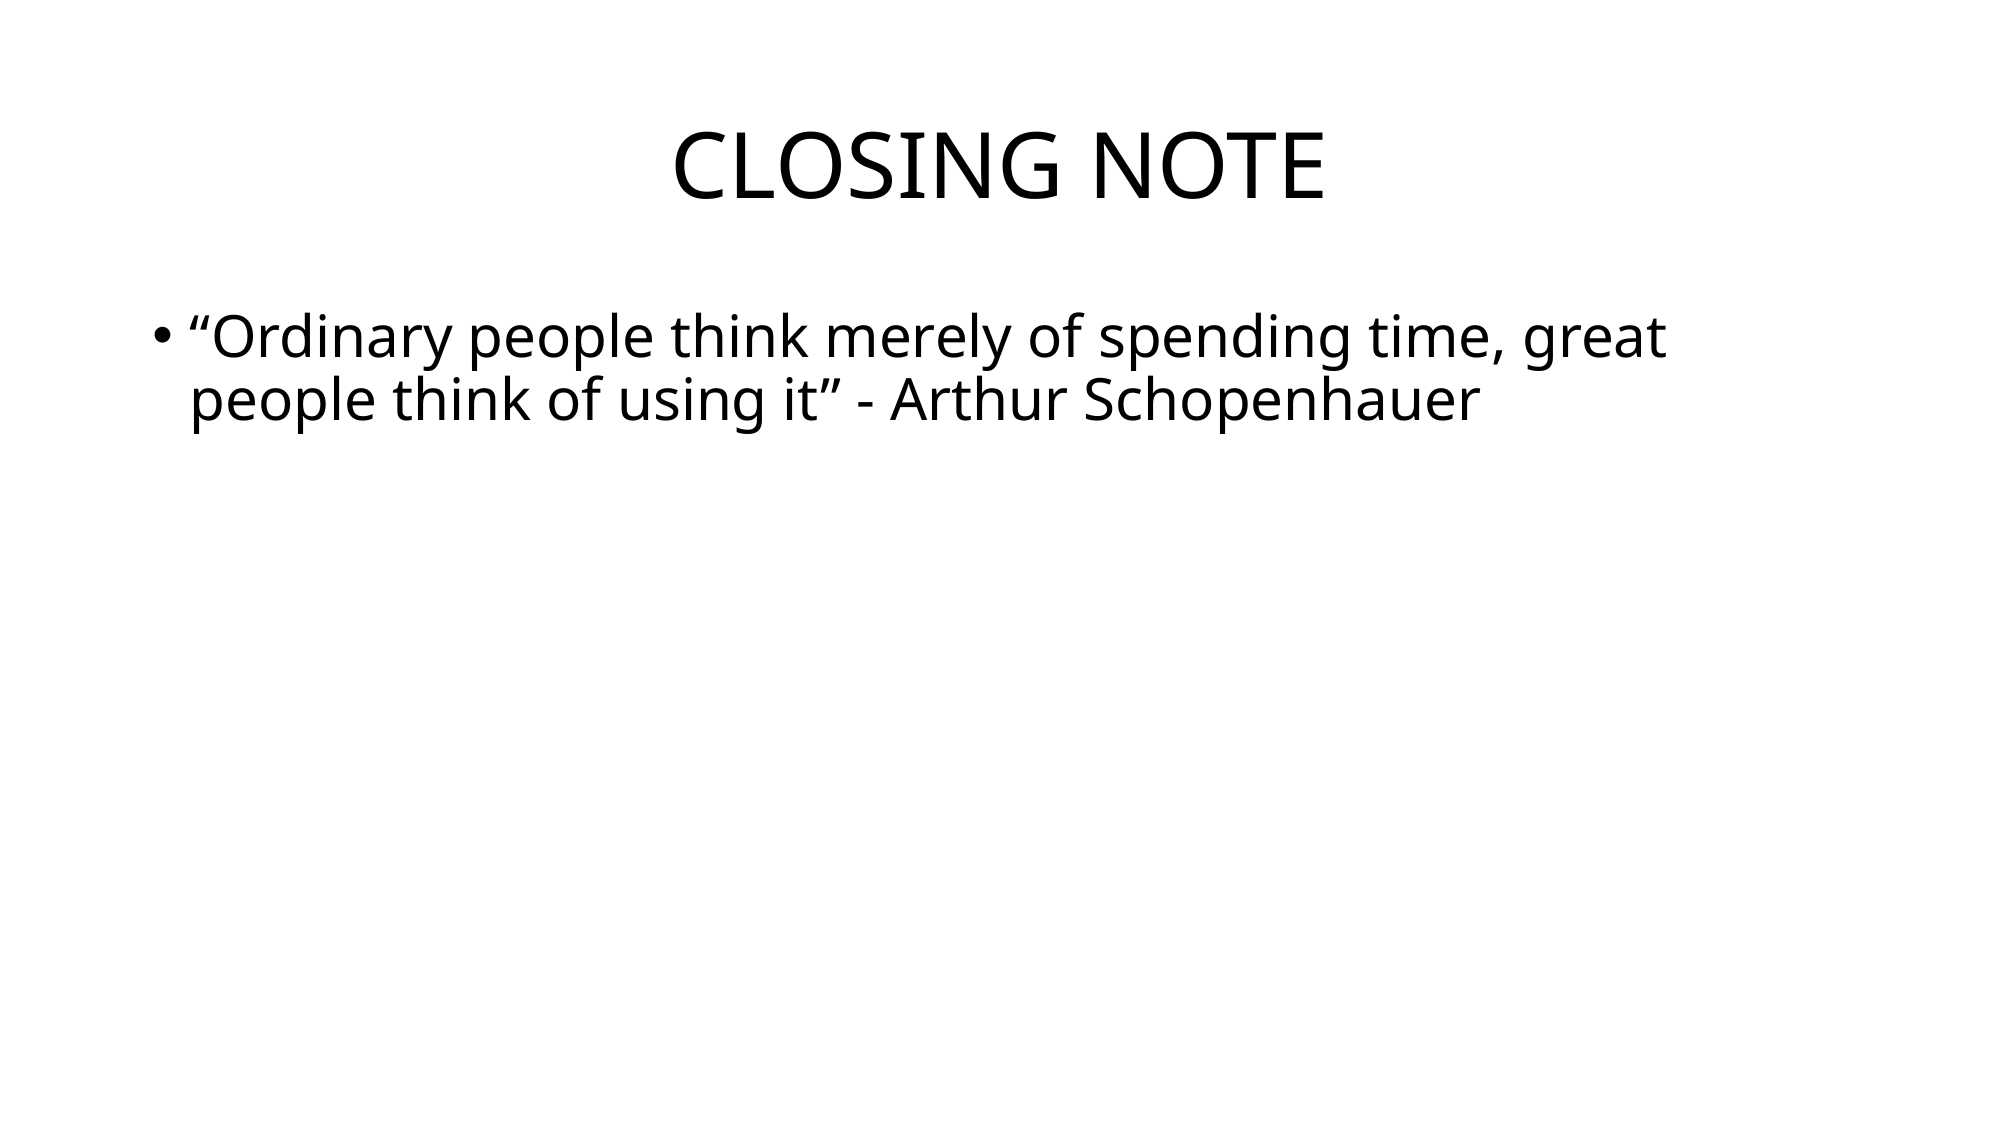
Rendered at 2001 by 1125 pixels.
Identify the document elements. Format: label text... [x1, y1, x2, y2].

list “Ordinary people think merely of spending time, great people think of using it” - Arthur Schopenhauer [137, 299, 1863, 1014]
title CLOSING NOTE [137, 59, 1863, 278]
